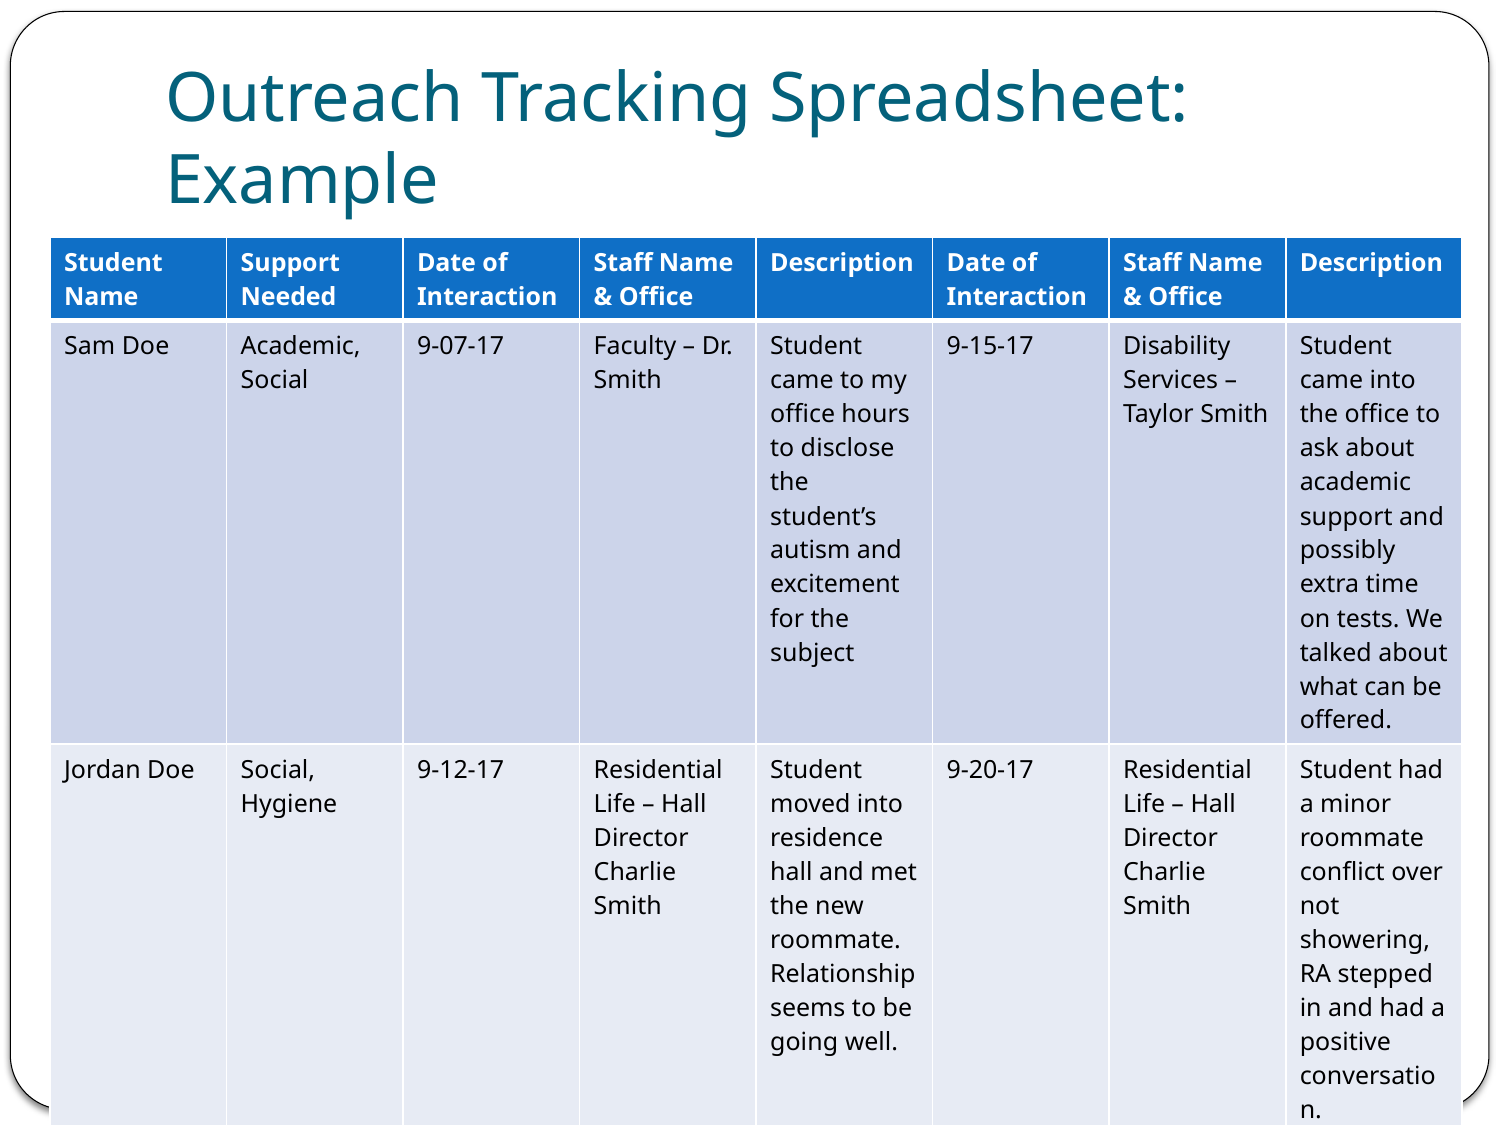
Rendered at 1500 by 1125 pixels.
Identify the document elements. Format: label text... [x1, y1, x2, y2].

title Outreach Tracking Spreadsheet: Example [150, 45, 1425, 233]
table_header Support Needed [227, 238, 402, 318]
table_header Staff Name & Office [580, 238, 755, 318]
table_header Description [1287, 238, 1461, 318]
table_header Date of Interaction [933, 238, 1108, 318]
table_cell Student had a minor roommate conflict over not showering, RA stepped in and had a positive conversation. [1287, 745, 1461, 1125]
table_cell Residential Life – Hall Director Charlie Smith [580, 745, 755, 1125]
table_cell Disability Services – Taylor Smith [1110, 323, 1285, 743]
table_header Date of Interaction [404, 238, 579, 318]
table_cell 9-15-17 [933, 323, 1108, 743]
table_header Student Name [51, 238, 226, 318]
table_cell Jordan Doe [51, 745, 226, 1125]
table_cell Student moved into residence hall and met the new roommate. Relationship seems to be going well. [757, 745, 932, 1125]
table_cell 9-12-17 [404, 745, 579, 1125]
table_cell Academic, Social [227, 323, 402, 743]
table_cell 9-20-17 [933, 745, 1108, 1125]
table_cell Social, Hygiene [227, 745, 402, 1125]
table_cell Residential Life – Hall Director Charlie Smith [1110, 745, 1285, 1125]
table_cell Faculty – Dr. Smith [580, 323, 755, 743]
table_cell Sam Doe [51, 323, 226, 743]
table_header Staff Name & Office [1110, 238, 1285, 318]
table_cell 9-07-17 [404, 323, 579, 743]
table_cell Student came to my office hours to disclose the student’s autism and excitement for the subject [757, 323, 932, 743]
table_header Description [757, 238, 932, 318]
table_cell Student came into the office to ask about academic support and possibly extra time on tests. We talked about what can be offered. [1287, 323, 1461, 743]
